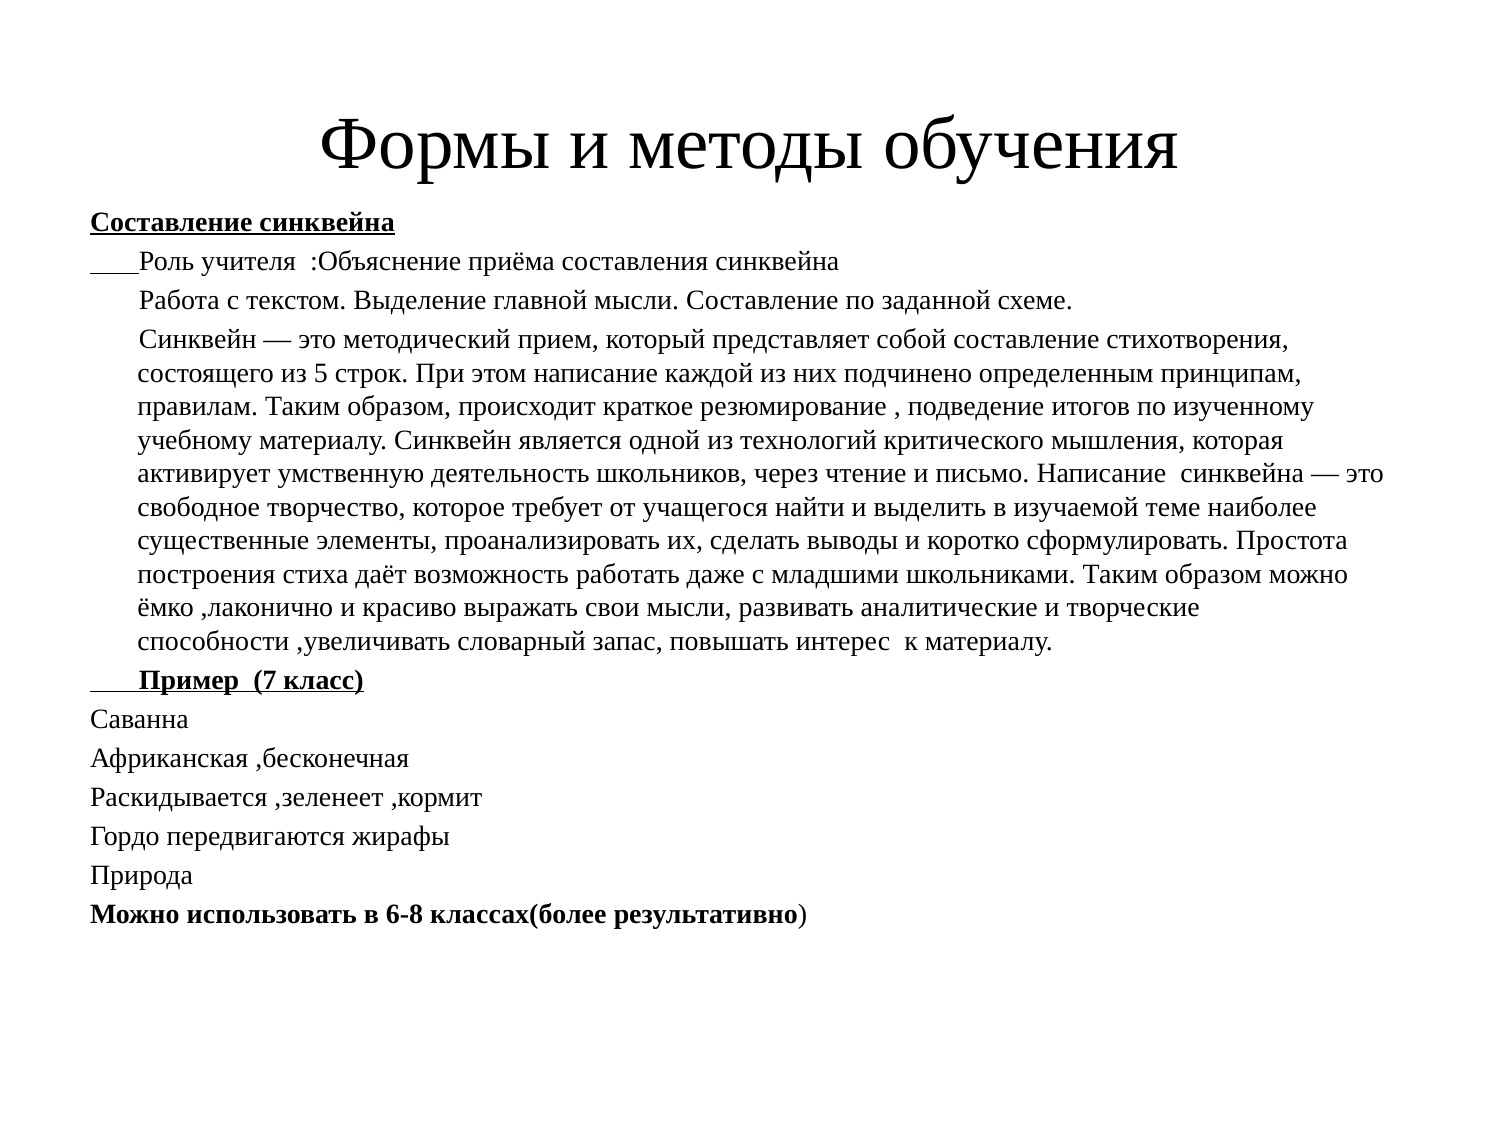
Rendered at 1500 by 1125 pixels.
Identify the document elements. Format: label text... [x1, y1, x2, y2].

title Формы и методы обучения [75, 45, 1425, 196]
list Составление синквейна Роль учителя :Объяснение приёма составления синквейна Работа с текстом. Выделение главной мысли. Составление по заданной схеме. Синквейн — это методический прием, который представляет собой составление стихотворения, состоящего из 5 строк. При этом написание каждой из них подчинено определенным принципам, правилам. Таким образом, происходит краткое резюмирование , подведение итогов по изученному учебному материалу. Синквейн является одной из технологий критического мышления, которая активирует умственную деятельность школьников, через чтение и письмо. Написание синквейна — это свободное творчество, которое требует от учащегося найти и выделить в изучаемой теме наиболее существенные элементы, проанализировать их, сделать выводы и коротко сформулировать. Простота построения стиха даёт возможность работать даже с младшими школьниками. Таким образом можно ёмко ,лаконично и красиво выражать свои мысли, развивать аналитические и творческие способности ,увеличивать словарный запас, повышать интерес к материалу. Пример (7 класс) Саванна Африканская ,бесконечная Раскидывается ,зеленеет ,кормит Гордо передвигаются жирафы Природа Можно использовать в 6-8 классах(более результативно) [75, 196, 1425, 1005]
